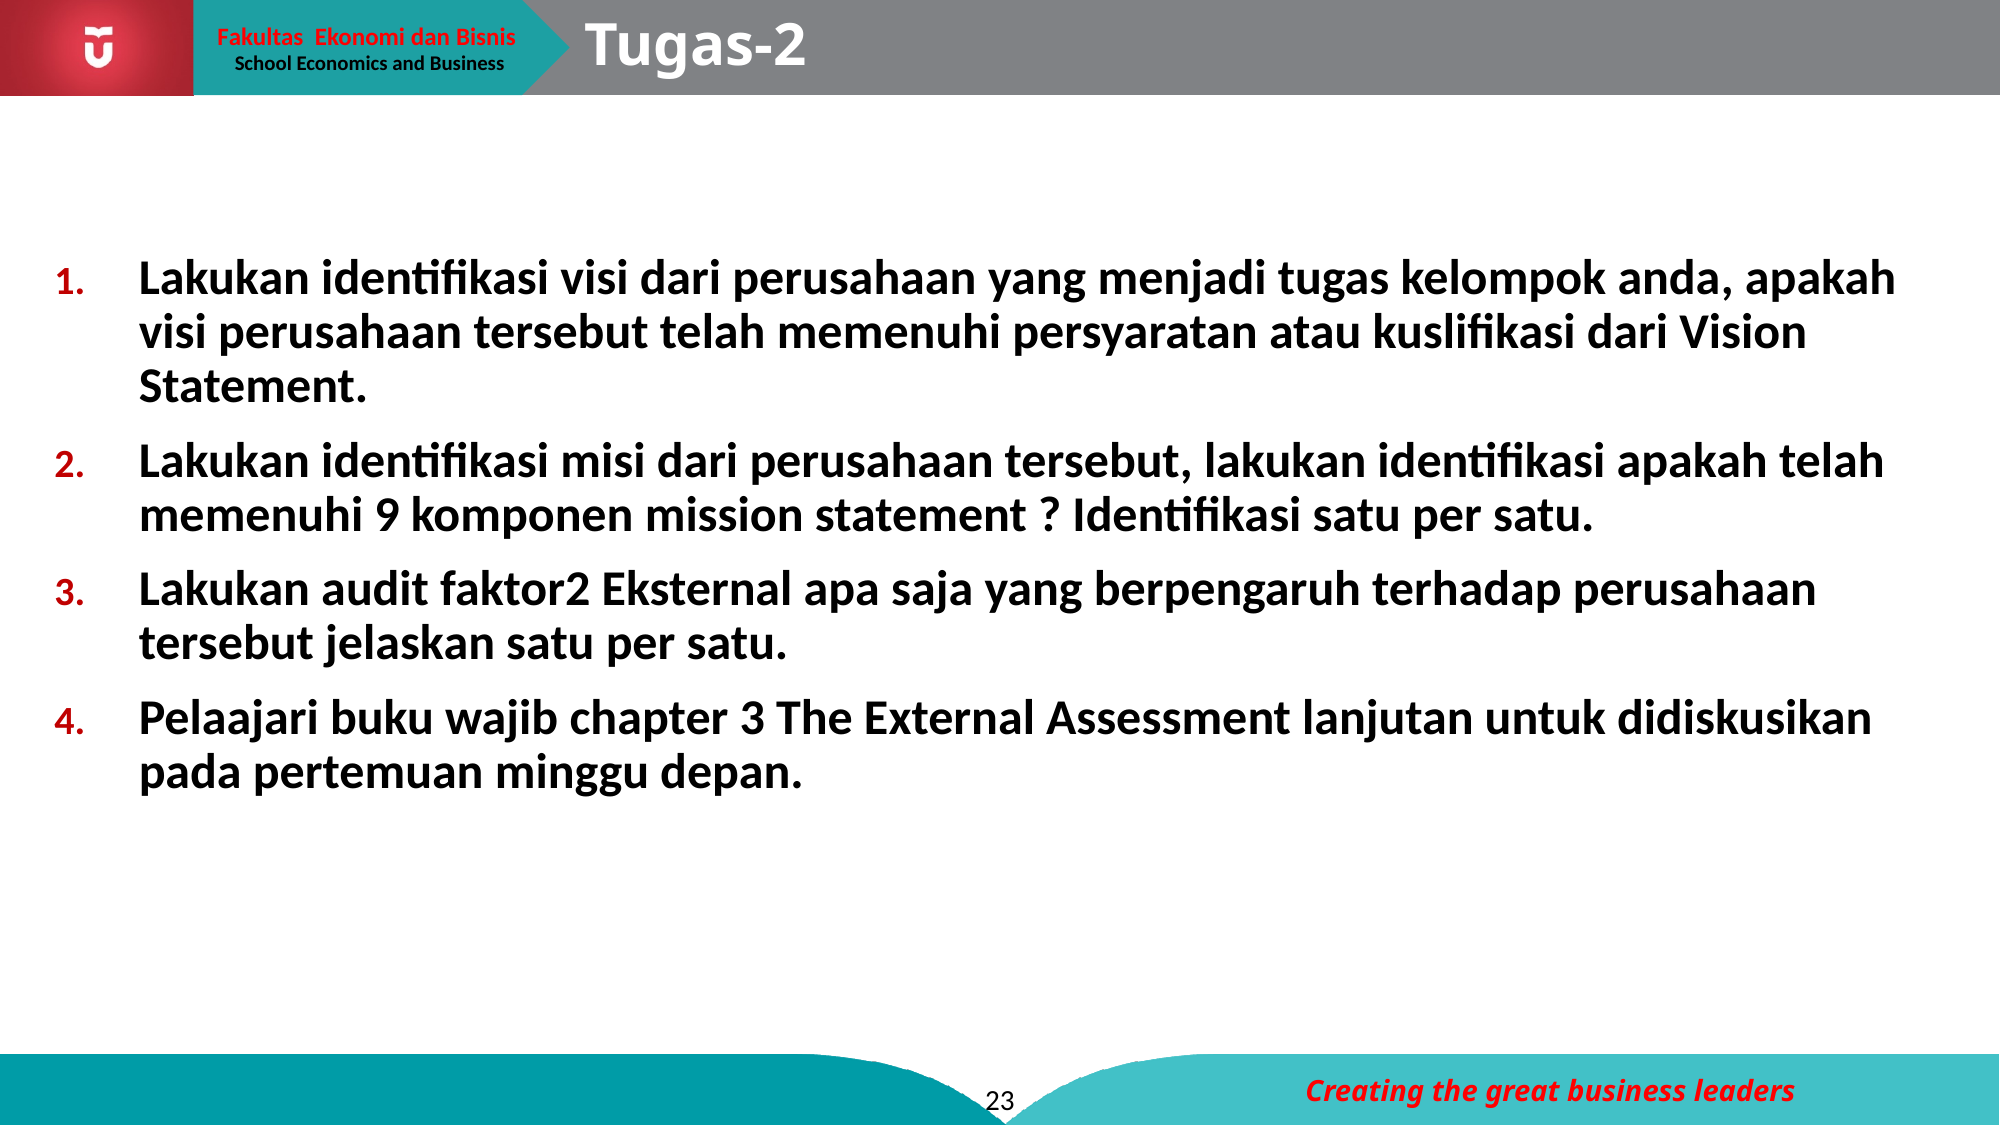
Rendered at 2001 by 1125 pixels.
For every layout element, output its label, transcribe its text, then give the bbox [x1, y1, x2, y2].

list Lakukan identifikasi visi dari perusahaan yang menjadi tugas kelompok anda, apakah visi perusahaan tersebut telah memenuhi persyaratan atau kuslifikasi dari Vision Statement. Lakukan identifikasi misi dari perusahaan tersebut, lakukan identifikasi apakah telah memenuhi 9 komponen mission statement ? Identifikasi satu per satu. Lakukan audit faktor2 Eksternal apa saja yang berpengaruh terhadap perusahaan tersebut jelaskan satu per satu. Pelaajari buku wajib chapter 3 The External Assessment lanjutan untuk didiskusikan pada pertemuan minggu depan. [39, 243, 1922, 938]
picture [0, 1054, 1999, 1125]
title Tugas-2 [569, 0, 2000, 95]
picture [0, 0, 193, 96]
